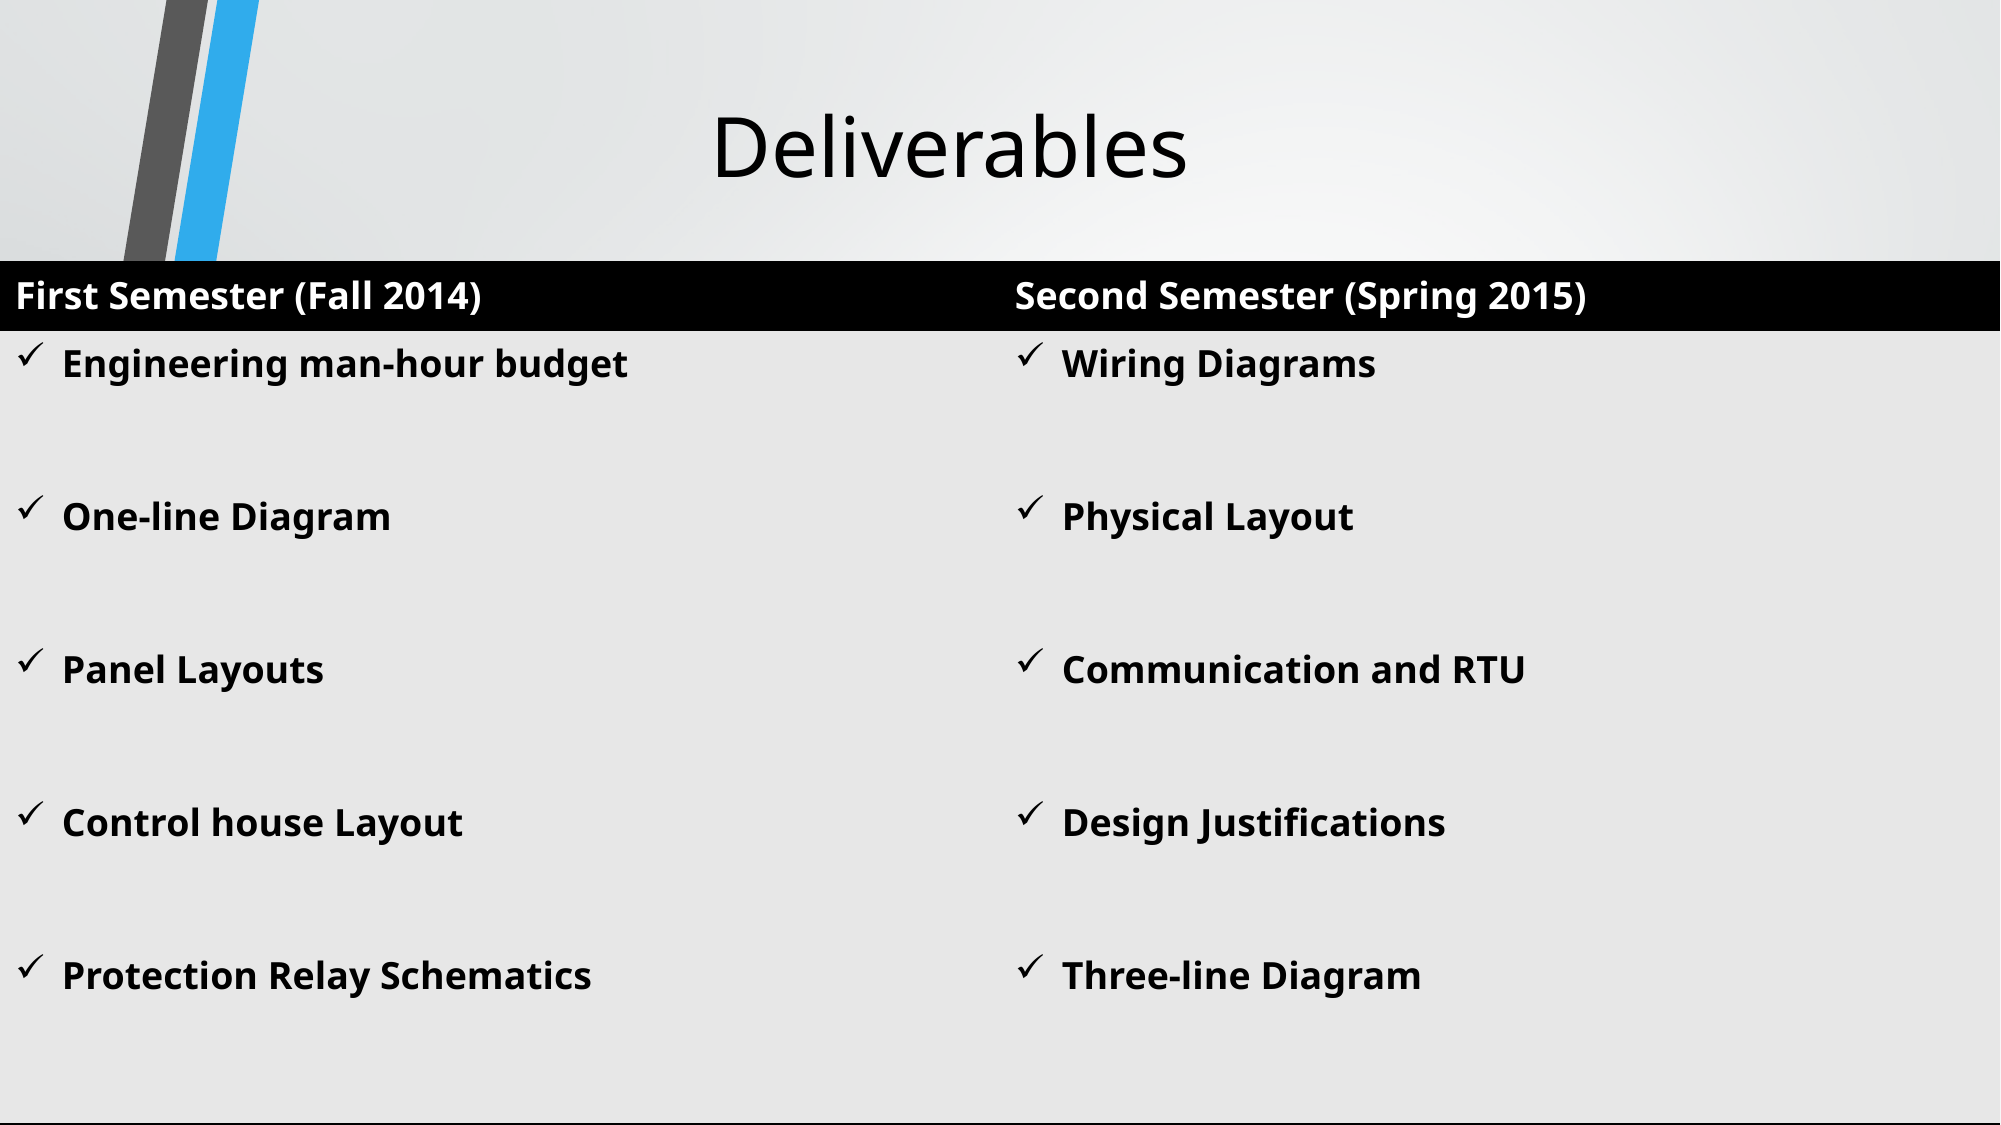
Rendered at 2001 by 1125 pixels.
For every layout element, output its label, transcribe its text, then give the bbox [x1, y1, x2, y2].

table_header Second Semester (Spring 2015) [1000, 264, 2000, 328]
title Deliverables [128, 0, 1772, 261]
table_cell Wiring Diagrams Physical Layout Communication and RTU Design Justifications Three-line Diagram [1000, 331, 2000, 1123]
table_cell Engineering man-hour budget One-line Diagram Panel Layouts Control house Layout Protection Relay Schematics [0, 331, 1000, 1123]
table_header First Semester (Fall 2014) [0, 264, 1000, 328]
